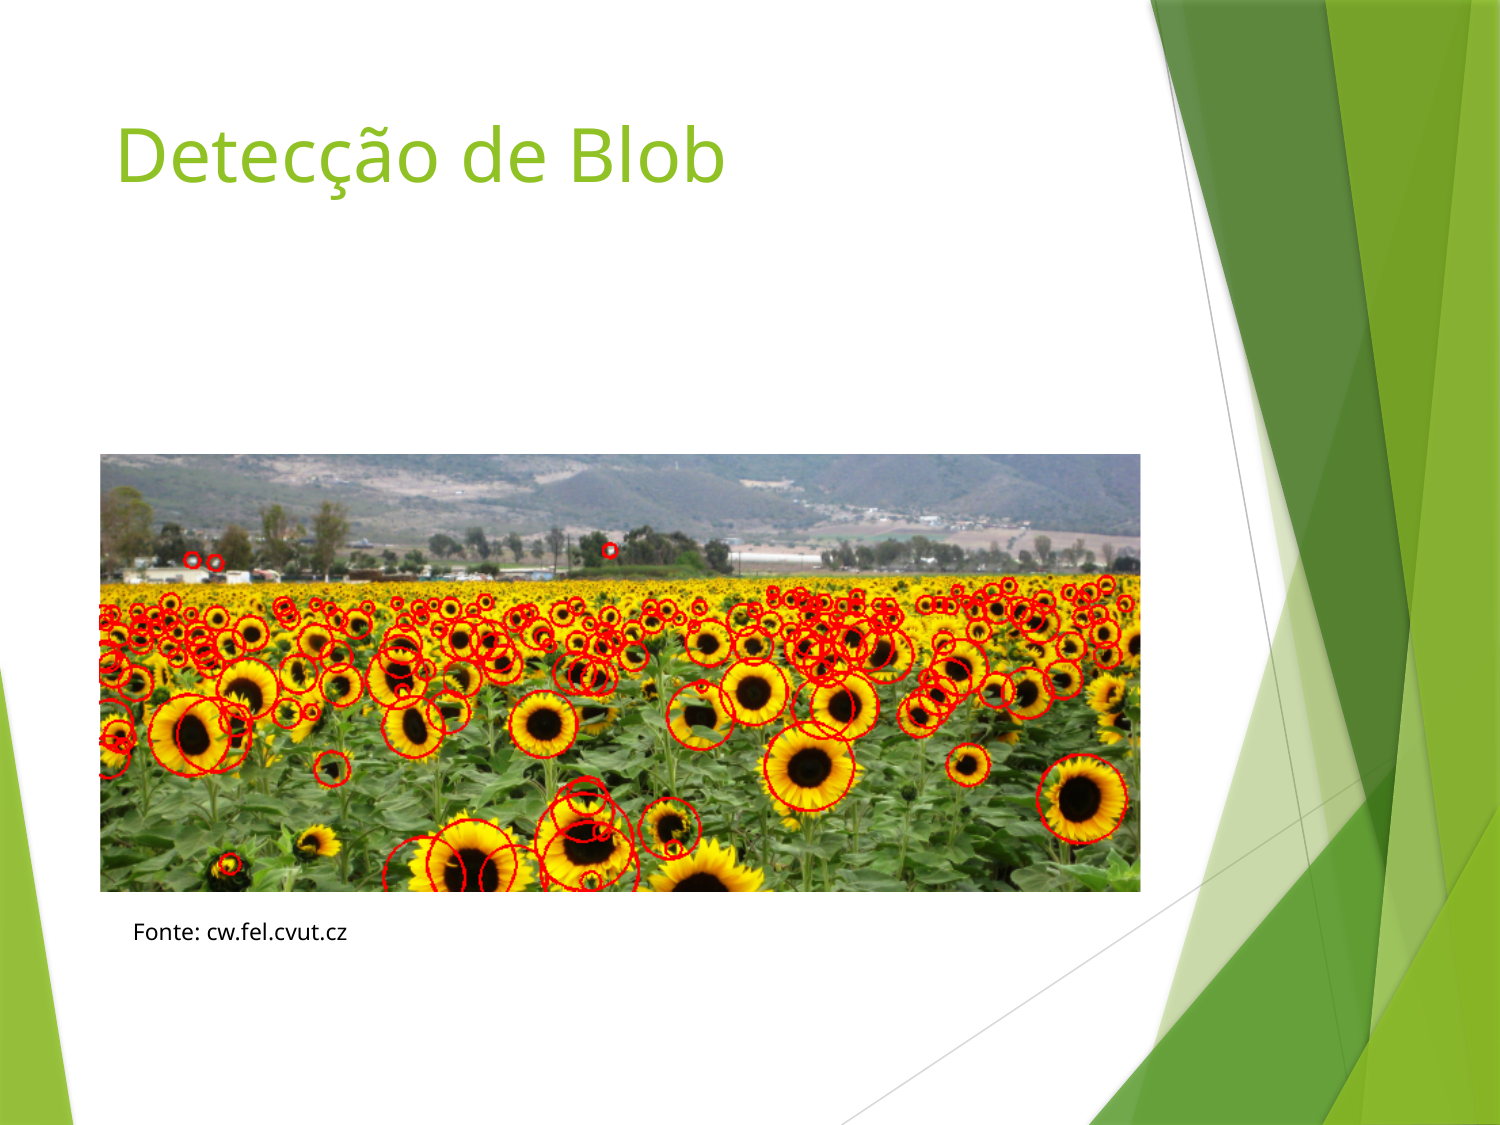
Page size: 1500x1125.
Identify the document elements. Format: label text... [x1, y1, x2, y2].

title Detecção de Blob [99, 99, 1142, 317]
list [99, 453, 1142, 892]
text_box Fonte: cw.fel.cvut.cz [118, 910, 404, 953]
